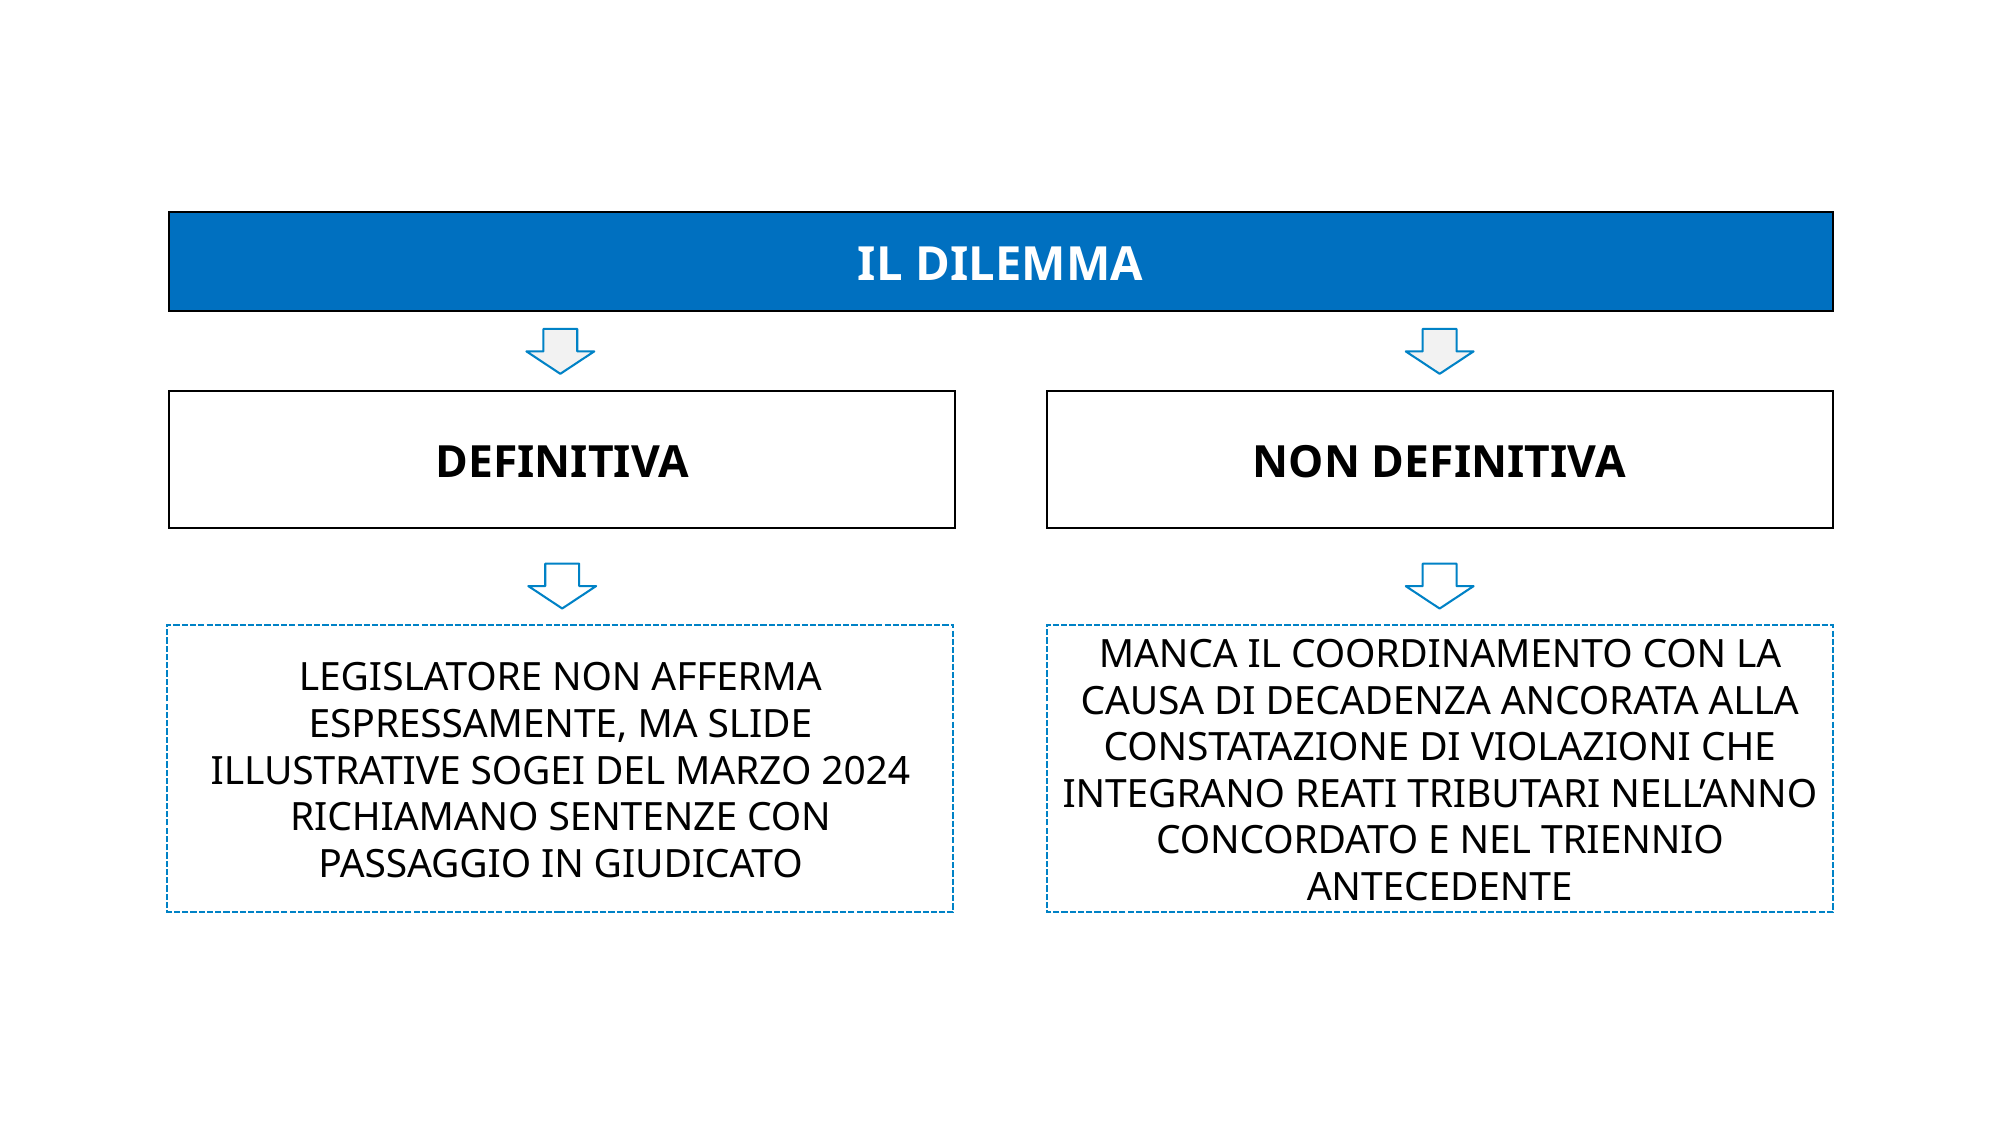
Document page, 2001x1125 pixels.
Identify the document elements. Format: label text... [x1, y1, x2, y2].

text_box [1405, 328, 1474, 374]
text_box [528, 563, 597, 609]
text_box MANCA IL COORDINAMENTO CON LA CAUSA DI DECADENZA ANCORATA ALLA CONSTATAZIONE DI VIOLAZIONI CHE INTEGRANO REATI TRIBUTARI NELL’ANNO CONCORDATO E NEL TRIENNIO ANTECEDENTE [1045, 623, 1834, 913]
text_box LEGISLATORE NON AFFERMA ESPRESSAMENTE, MA SLIDE ILLUSTRATIVE SOGEI DEL MARZO 2024 RICHIAMANO SENTENZE CON PASSAGGIO IN GIUDICATO [166, 623, 955, 913]
text_box NON DEFINITIVA [1045, 389, 1834, 530]
text_box [526, 328, 595, 374]
text_box DEFINITIVA [168, 389, 957, 530]
text_box IL DILEMMA [168, 211, 1834, 312]
text_box [1405, 563, 1474, 609]
